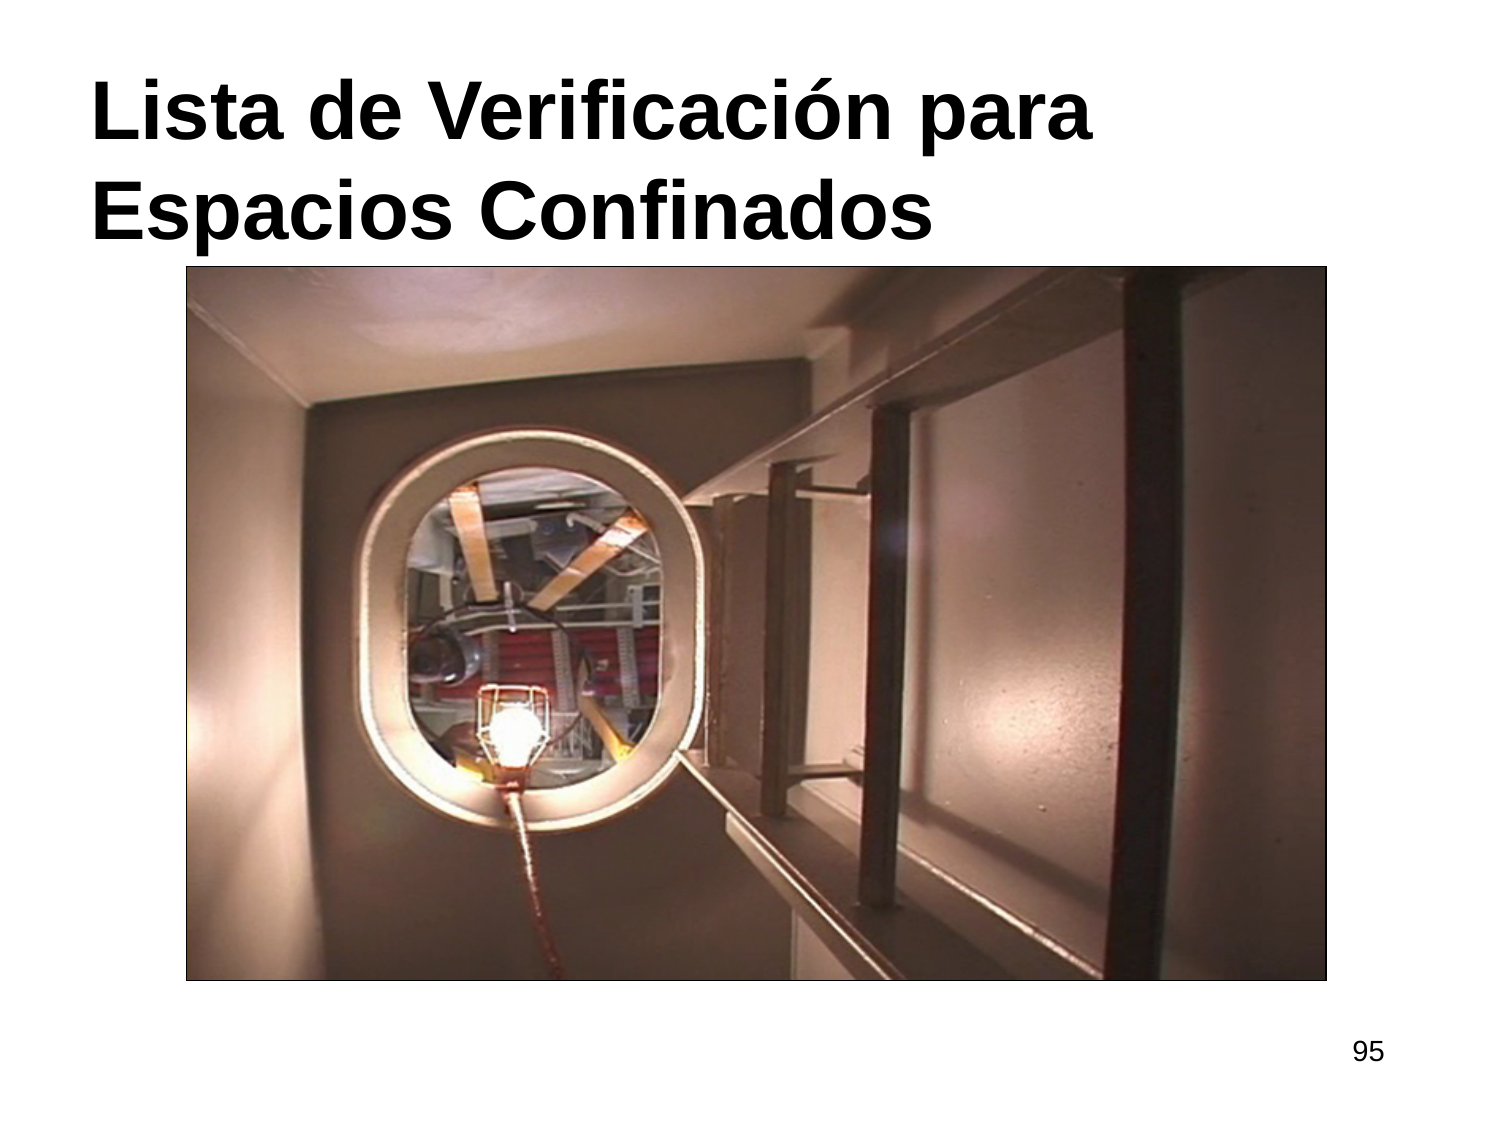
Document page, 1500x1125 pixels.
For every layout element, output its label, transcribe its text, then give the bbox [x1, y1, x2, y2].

title Lista de Verificación para Espacios Confinados [75, 62, 1450, 250]
picture [187, 267, 1326, 981]
slide_number 95 [1074, 1024, 1401, 1103]
